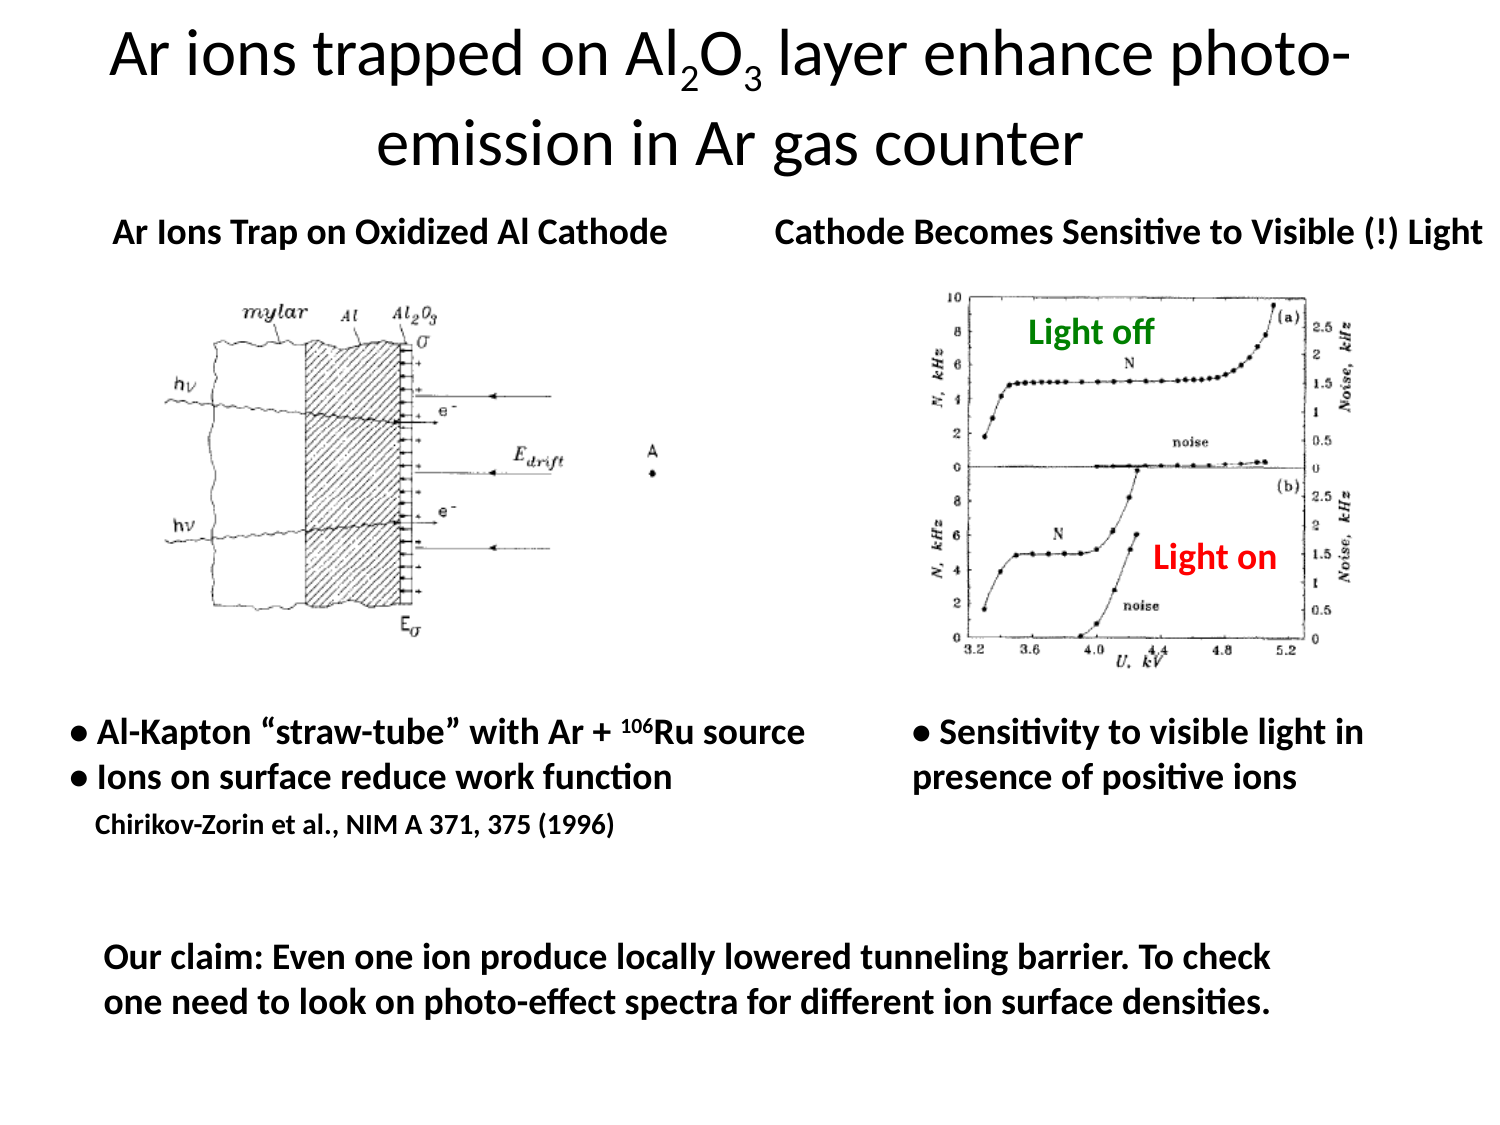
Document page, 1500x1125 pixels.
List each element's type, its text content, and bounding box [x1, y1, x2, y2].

picture [129, 274, 693, 663]
text_box Ar Ions Trap on Oxidized Al Cathode [97, 199, 684, 260]
text_box Cathode Becomes Sensitive to Visible (!) Light [760, 199, 1500, 260]
title Ar ions trapped on Al2O3 layer enhance photo-emission in Ar gas counter [5, 0, 1456, 188]
text_box Our claim: Even one ion produce locally lowered tunneling barrier. To check one need to look on photo-effect spectra for different ion surface densities. [88, 924, 1322, 1030]
text_box • Sensitivity to visible light in presence of positive ions [897, 699, 1435, 805]
text_box • Al-Kapton “straw-tube” with Ar + 106Ru source • Ions on surface reduce work function Chirikov-Zorin et al., NIM A 371, 375 (1996) [54, 699, 830, 850]
picture [866, 287, 1438, 684]
